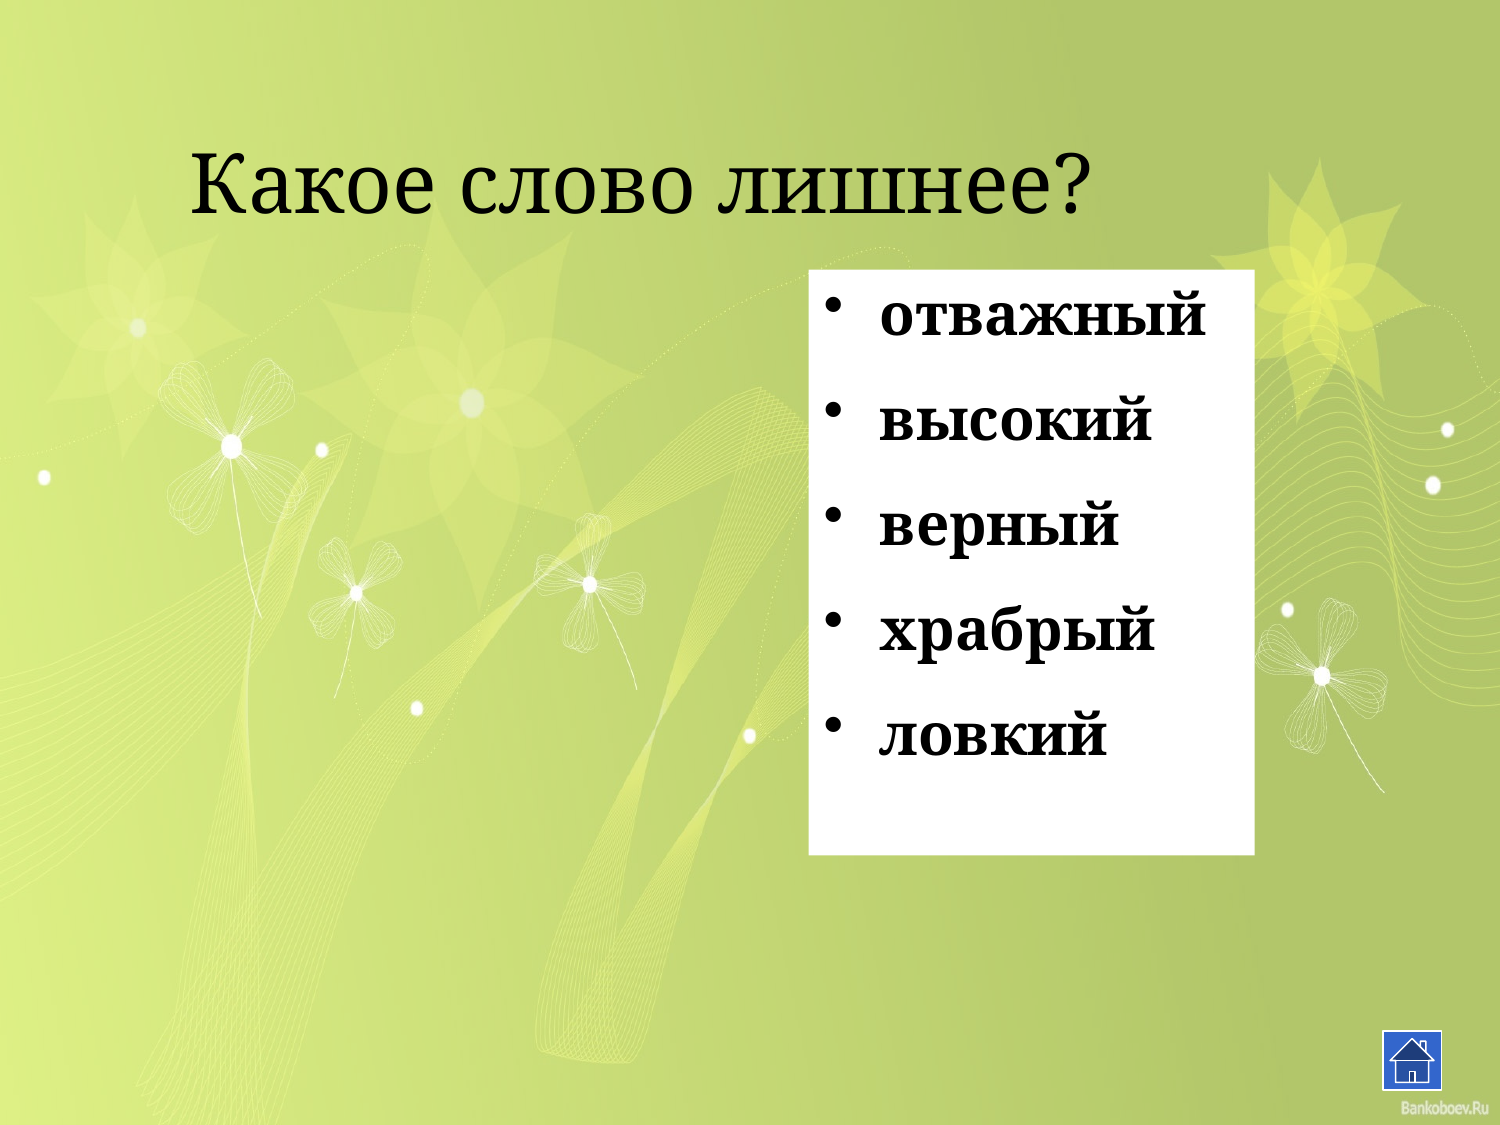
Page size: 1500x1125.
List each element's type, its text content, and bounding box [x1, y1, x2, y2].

text_box [1382, 1031, 1442, 1090]
title Какое слово лишнее? [174, 44, 1463, 238]
list отважный высокий верный храбрый ловкий [808, 269, 1255, 856]
